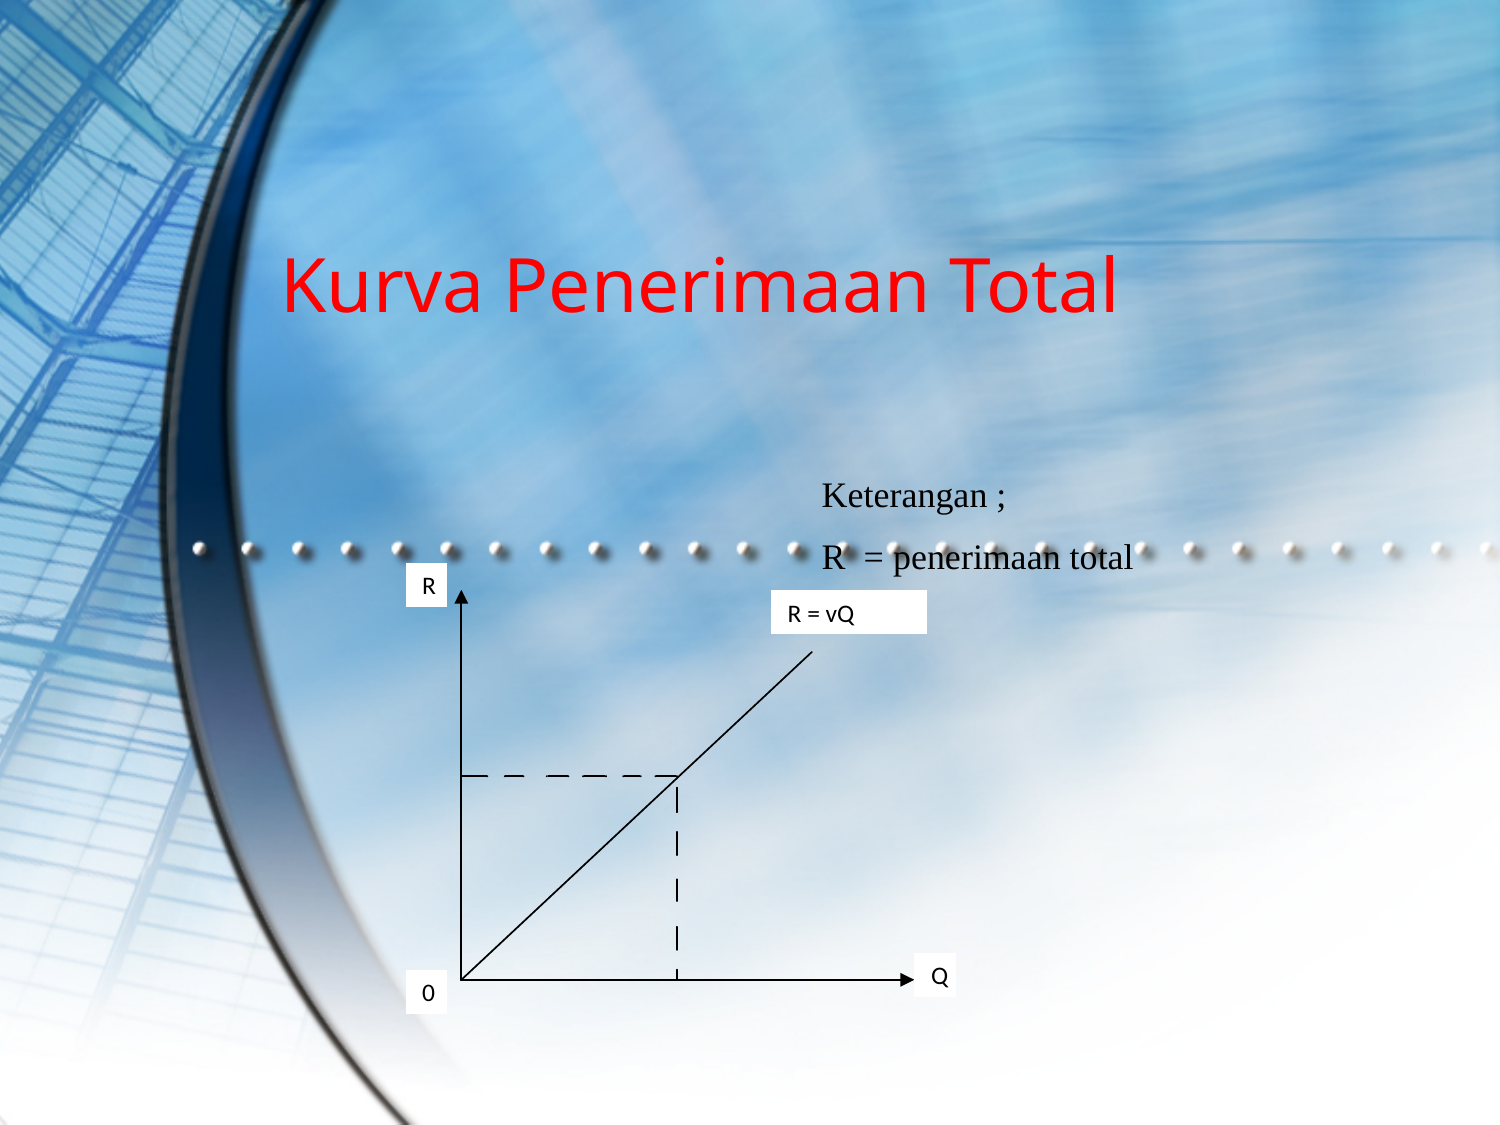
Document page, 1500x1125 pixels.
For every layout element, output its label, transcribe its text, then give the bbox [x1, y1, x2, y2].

title Kurva Penerimaan Total [265, 184, 1465, 380]
picture [0, 0, 1500, 1125]
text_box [348, 562, 1001, 1071]
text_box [812, 474, 1413, 916]
